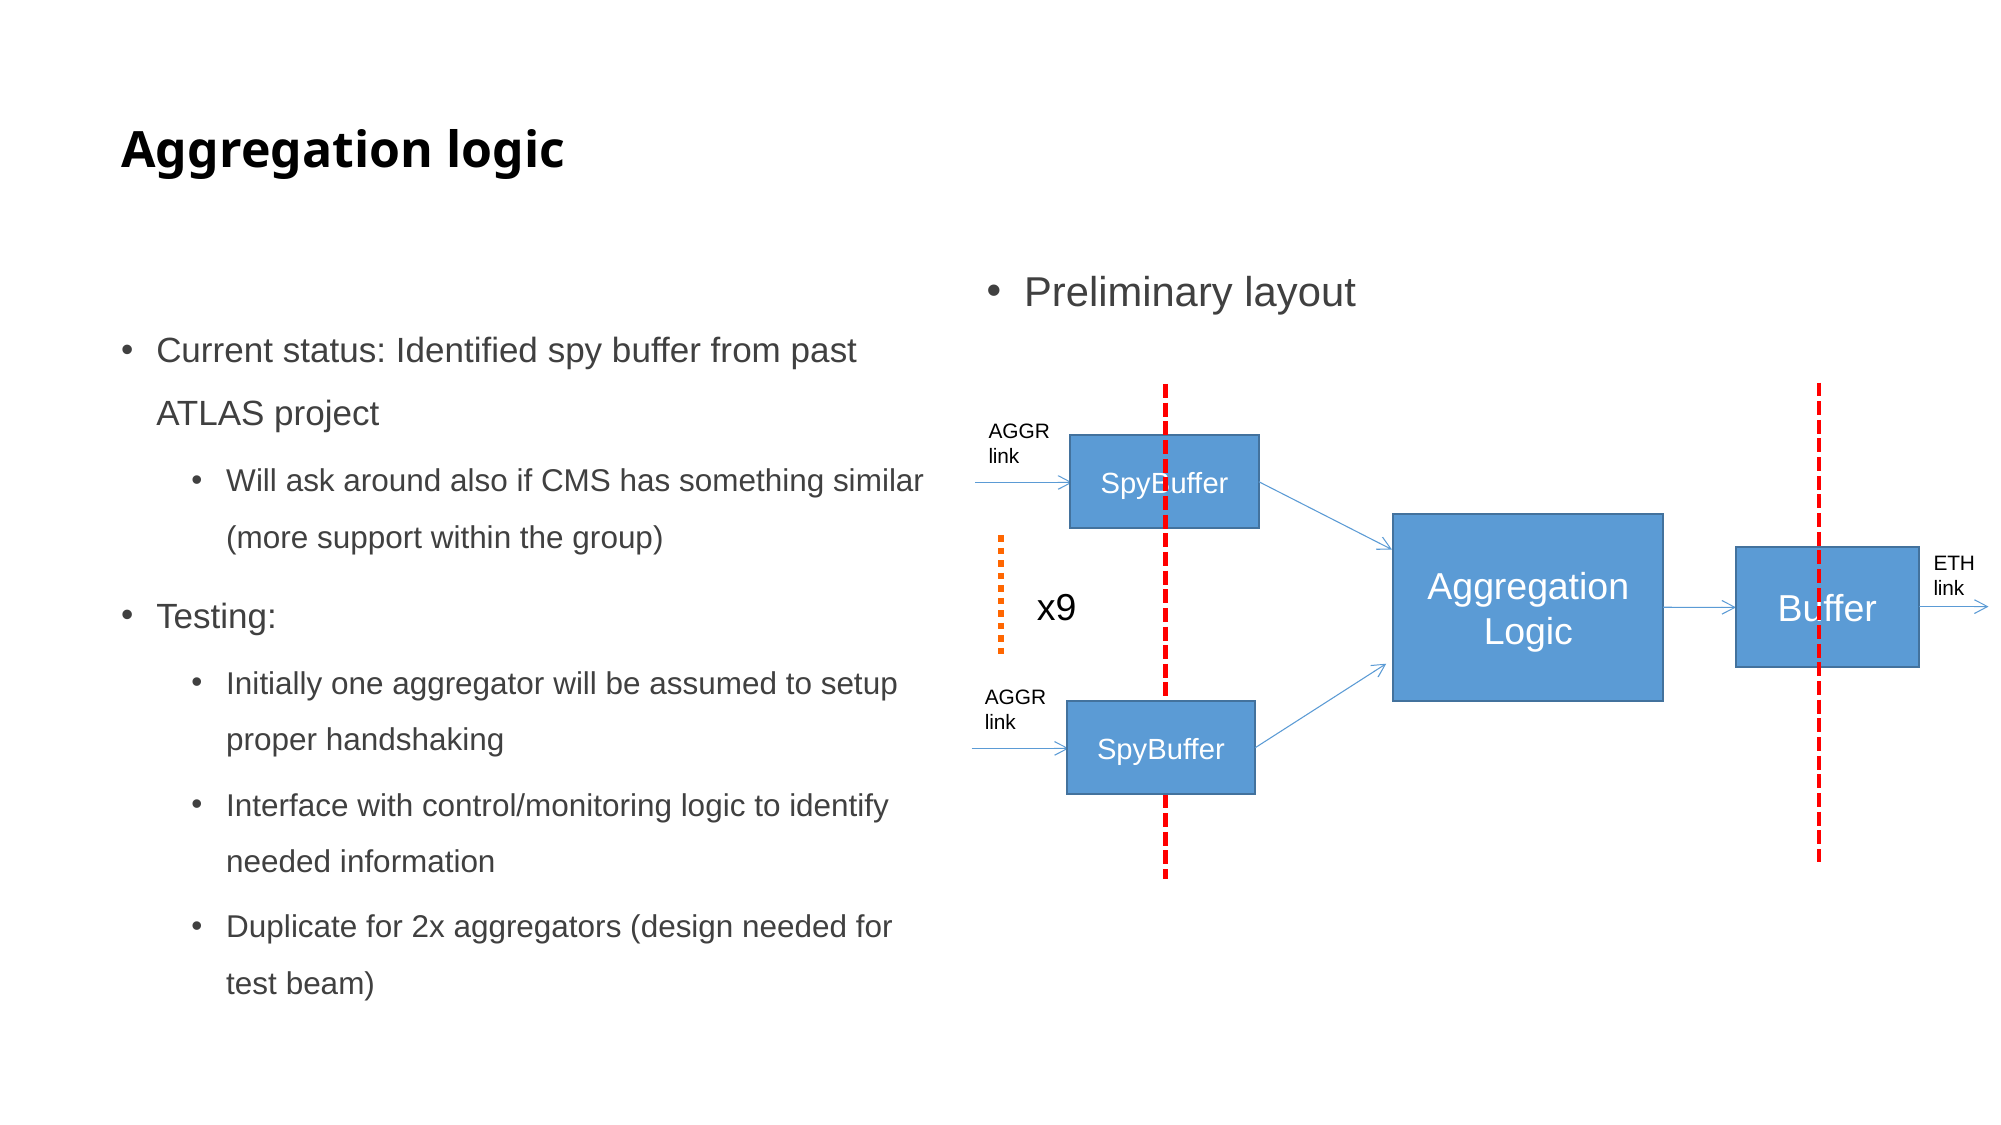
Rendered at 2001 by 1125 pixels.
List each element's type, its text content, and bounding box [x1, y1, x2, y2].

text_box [1166, 410, 1259, 528]
text_box Buffer [1819, 546, 1920, 668]
text_box ETH link [1918, 541, 2000, 607]
text_box Aggregation Logic [1392, 513, 1664, 702]
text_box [970, 676, 1256, 794]
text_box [973, 410, 1165, 528]
text_box x9 [1022, 575, 1117, 635]
title Aggregation logic [106, 42, 1832, 260]
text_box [1255, 663, 1387, 748]
list Current status: Identified spy buffer from past ATLAS project Will ask around also if CMS has something similar (more support within the group) Testing: Initially one aggregator will be assumed to setup proper handshaking Interface with control/monitoring logic to identify needed information Duplicate for 2x aggregators (design needed for test beam) [106, 299, 957, 1014]
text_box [1258, 481, 1392, 550]
list Preliminary layout [971, 232, 1822, 349]
text_box Buffer [1735, 546, 1818, 668]
